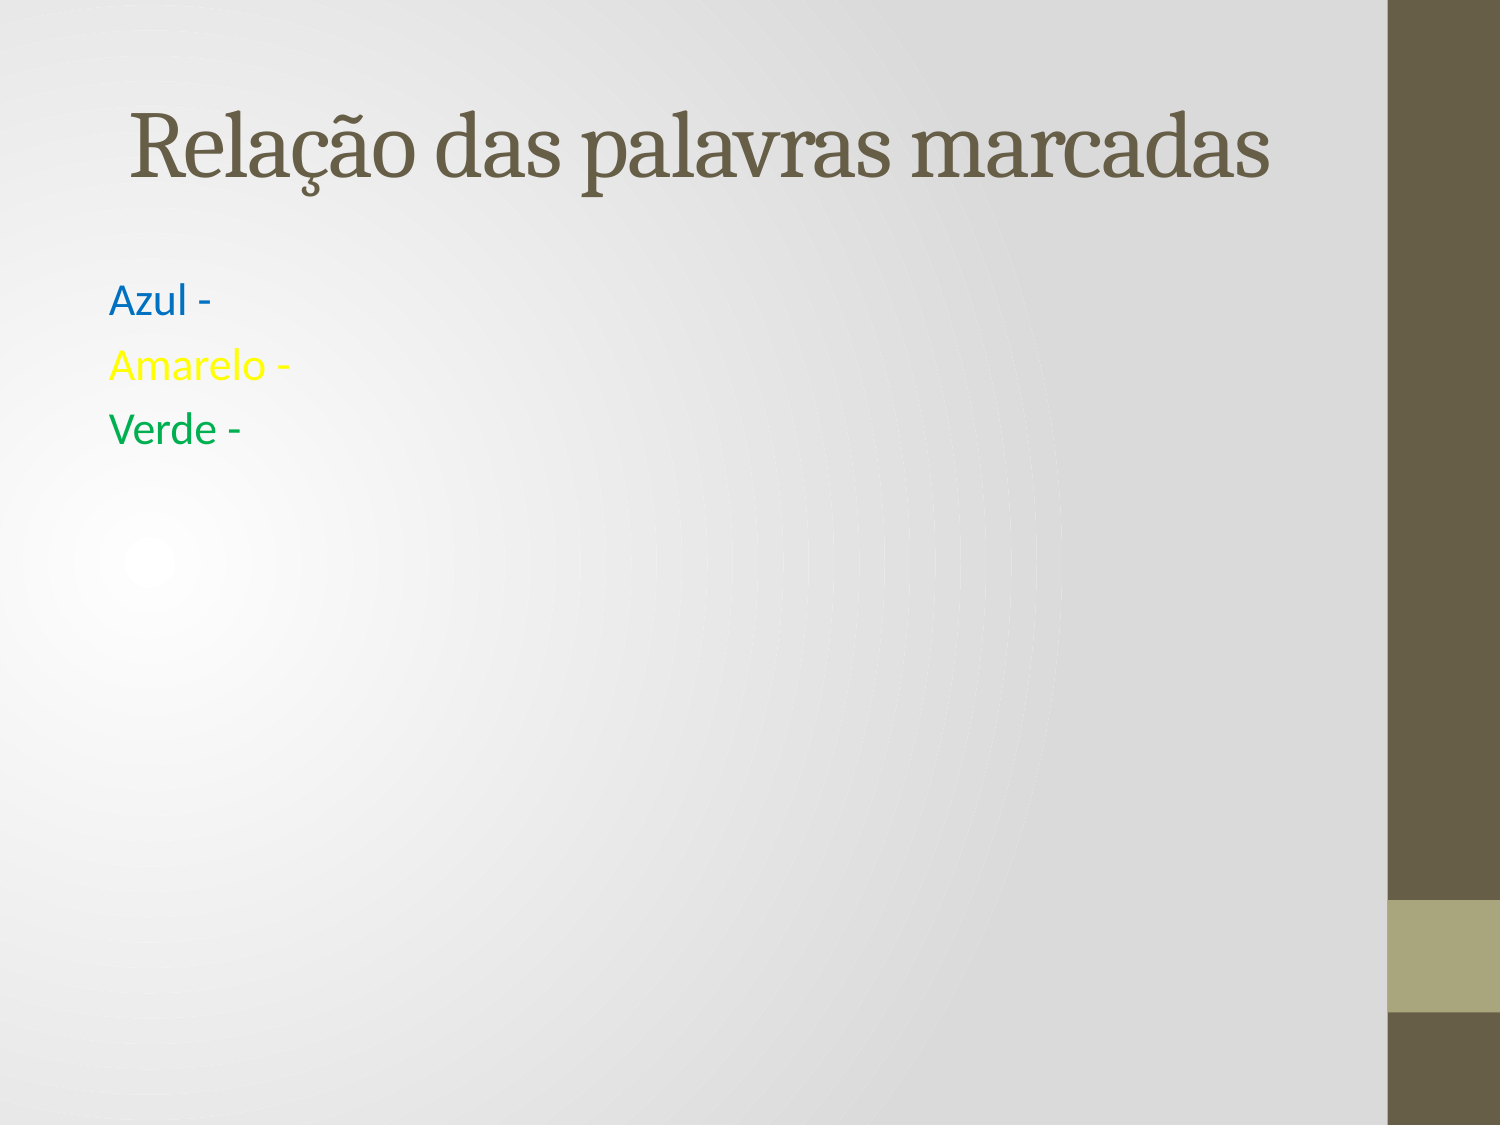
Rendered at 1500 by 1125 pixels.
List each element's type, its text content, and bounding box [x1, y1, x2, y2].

list Azul - Amarelo - Verde - [75, 262, 1325, 1050]
title Relação das palavras marcadas [75, 45, 1325, 233]
